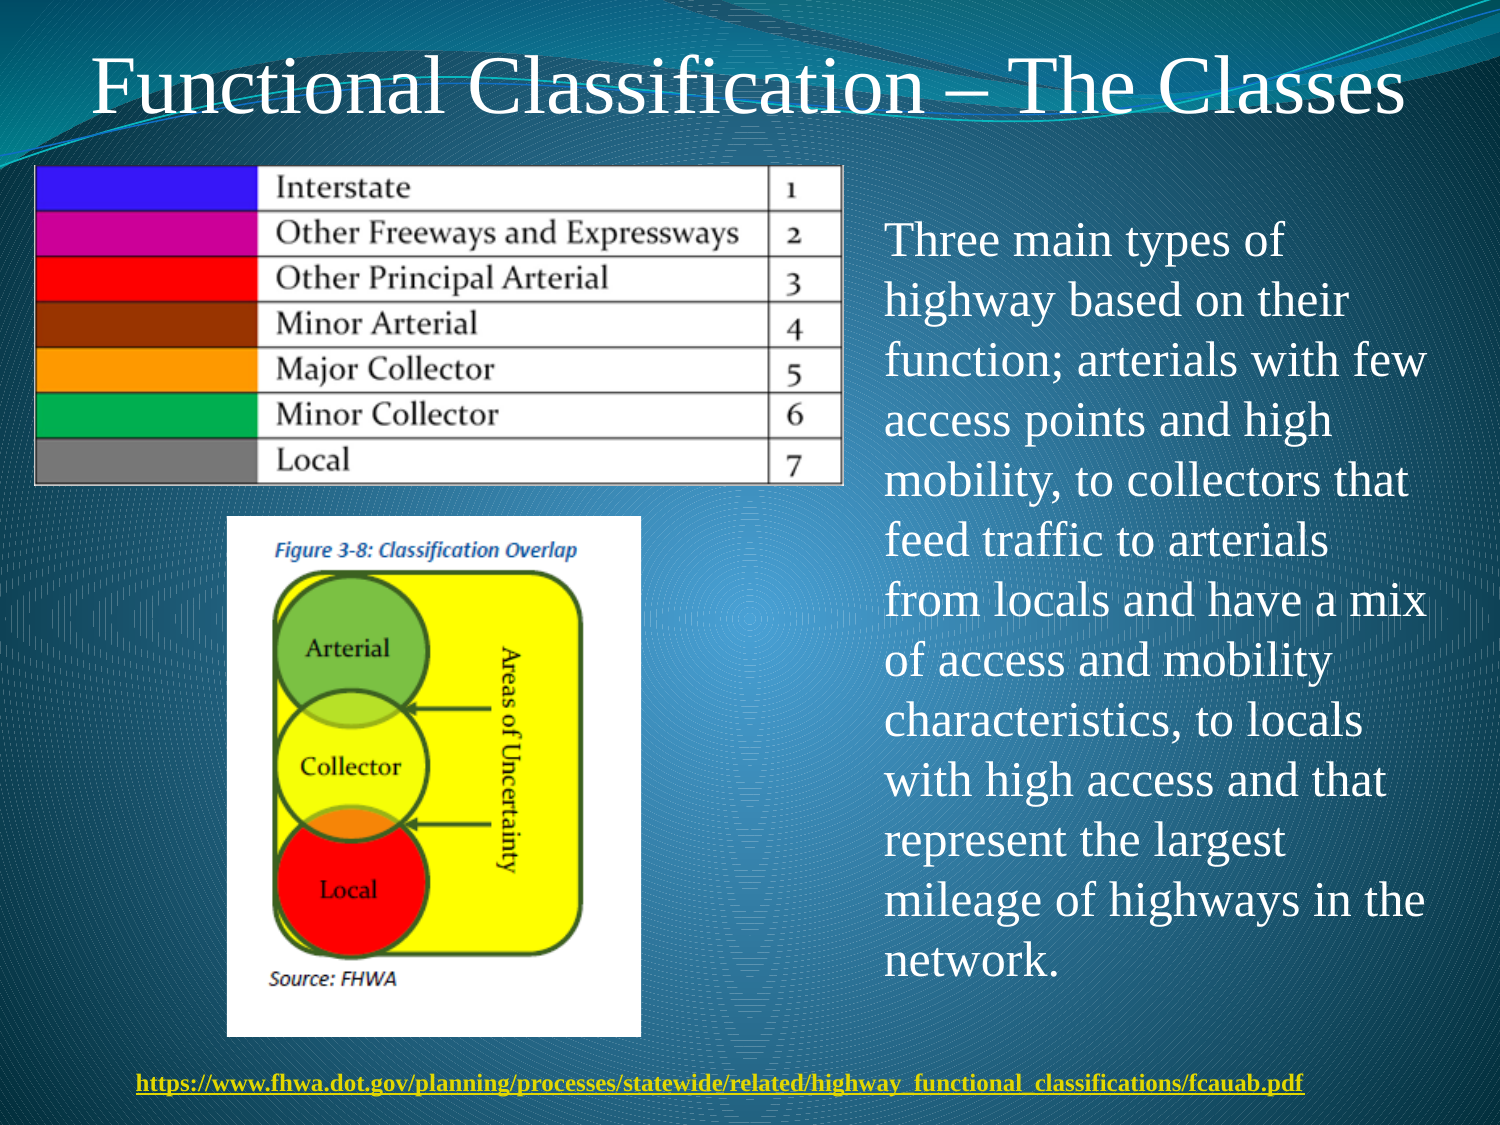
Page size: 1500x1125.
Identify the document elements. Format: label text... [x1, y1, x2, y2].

picture [34, 165, 844, 486]
text_box https://www.fhwa.dot.gov/planning/processes/statewide/related/highway_functional_classifications/fcauab.pdf [2, 1059, 1439, 1125]
picture [226, 516, 642, 1037]
text_box Three main types of highway based on their function; arterials with few access points and high mobility, to collectors that feed traffic to arterials from locals and have a mix of access and mobility characteristics, to locals with high access and that represent the largest mileage of highways in the network. [868, 199, 1451, 995]
text_box Functional Classification – The Classes [23, 22, 1476, 166]
